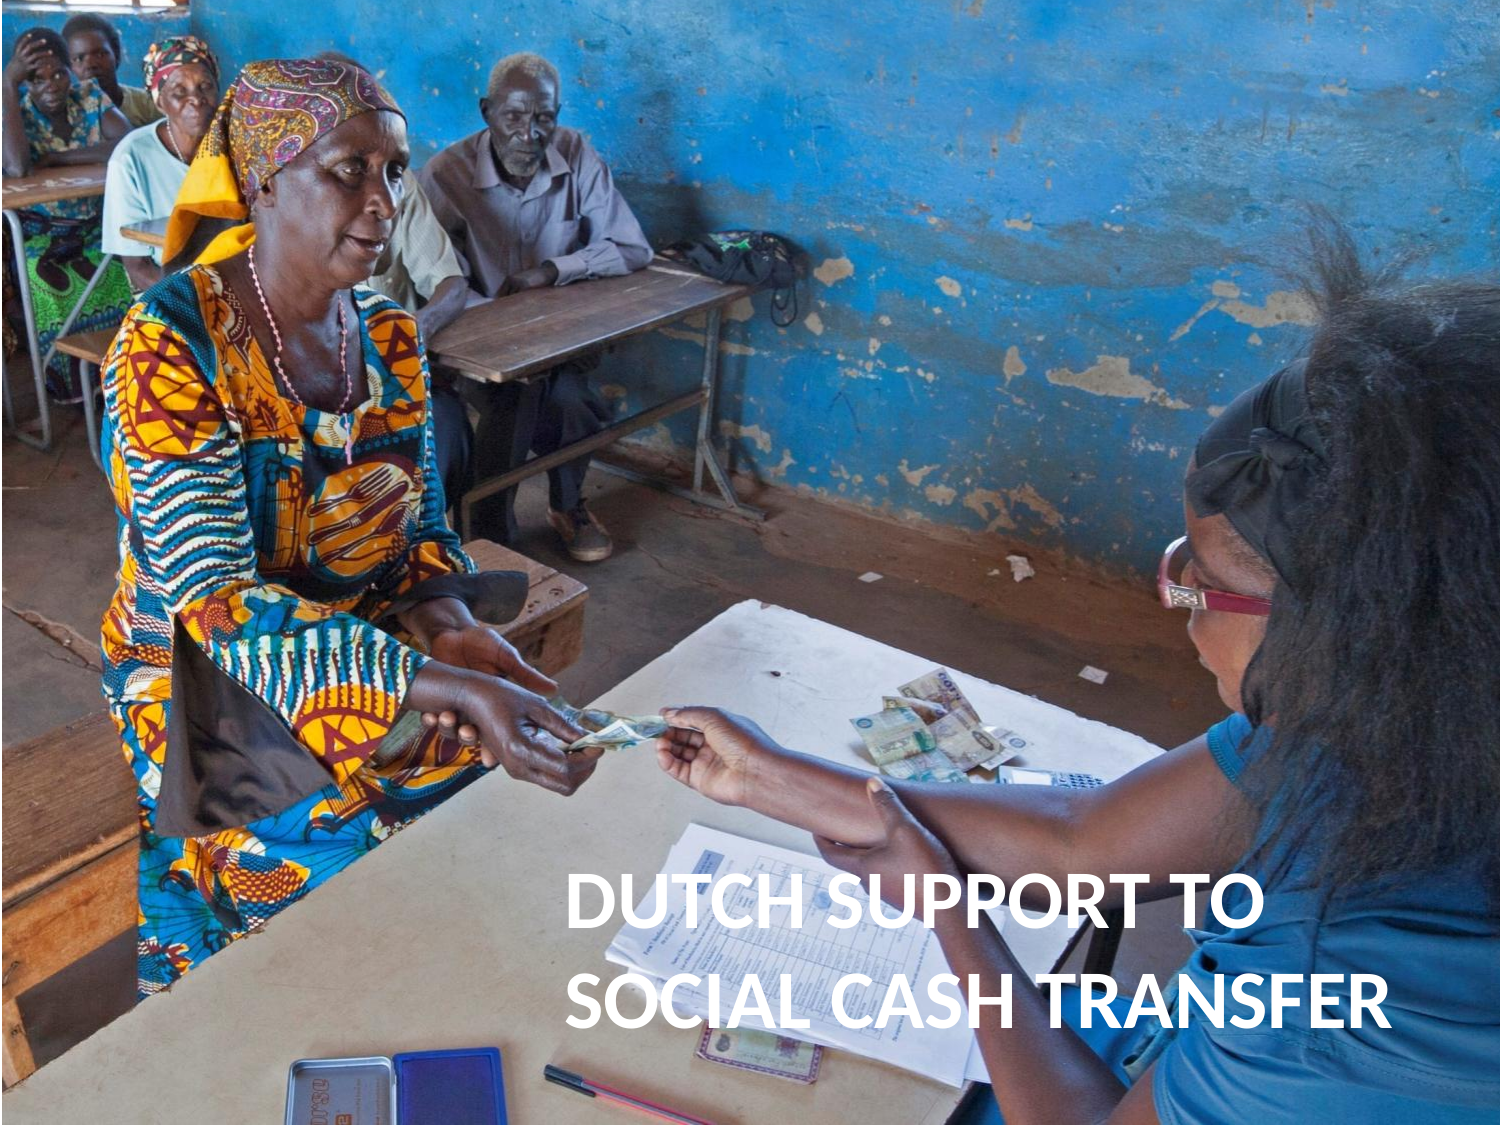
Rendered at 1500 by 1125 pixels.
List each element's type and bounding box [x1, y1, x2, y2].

list [1, 0, 1500, 1125]
